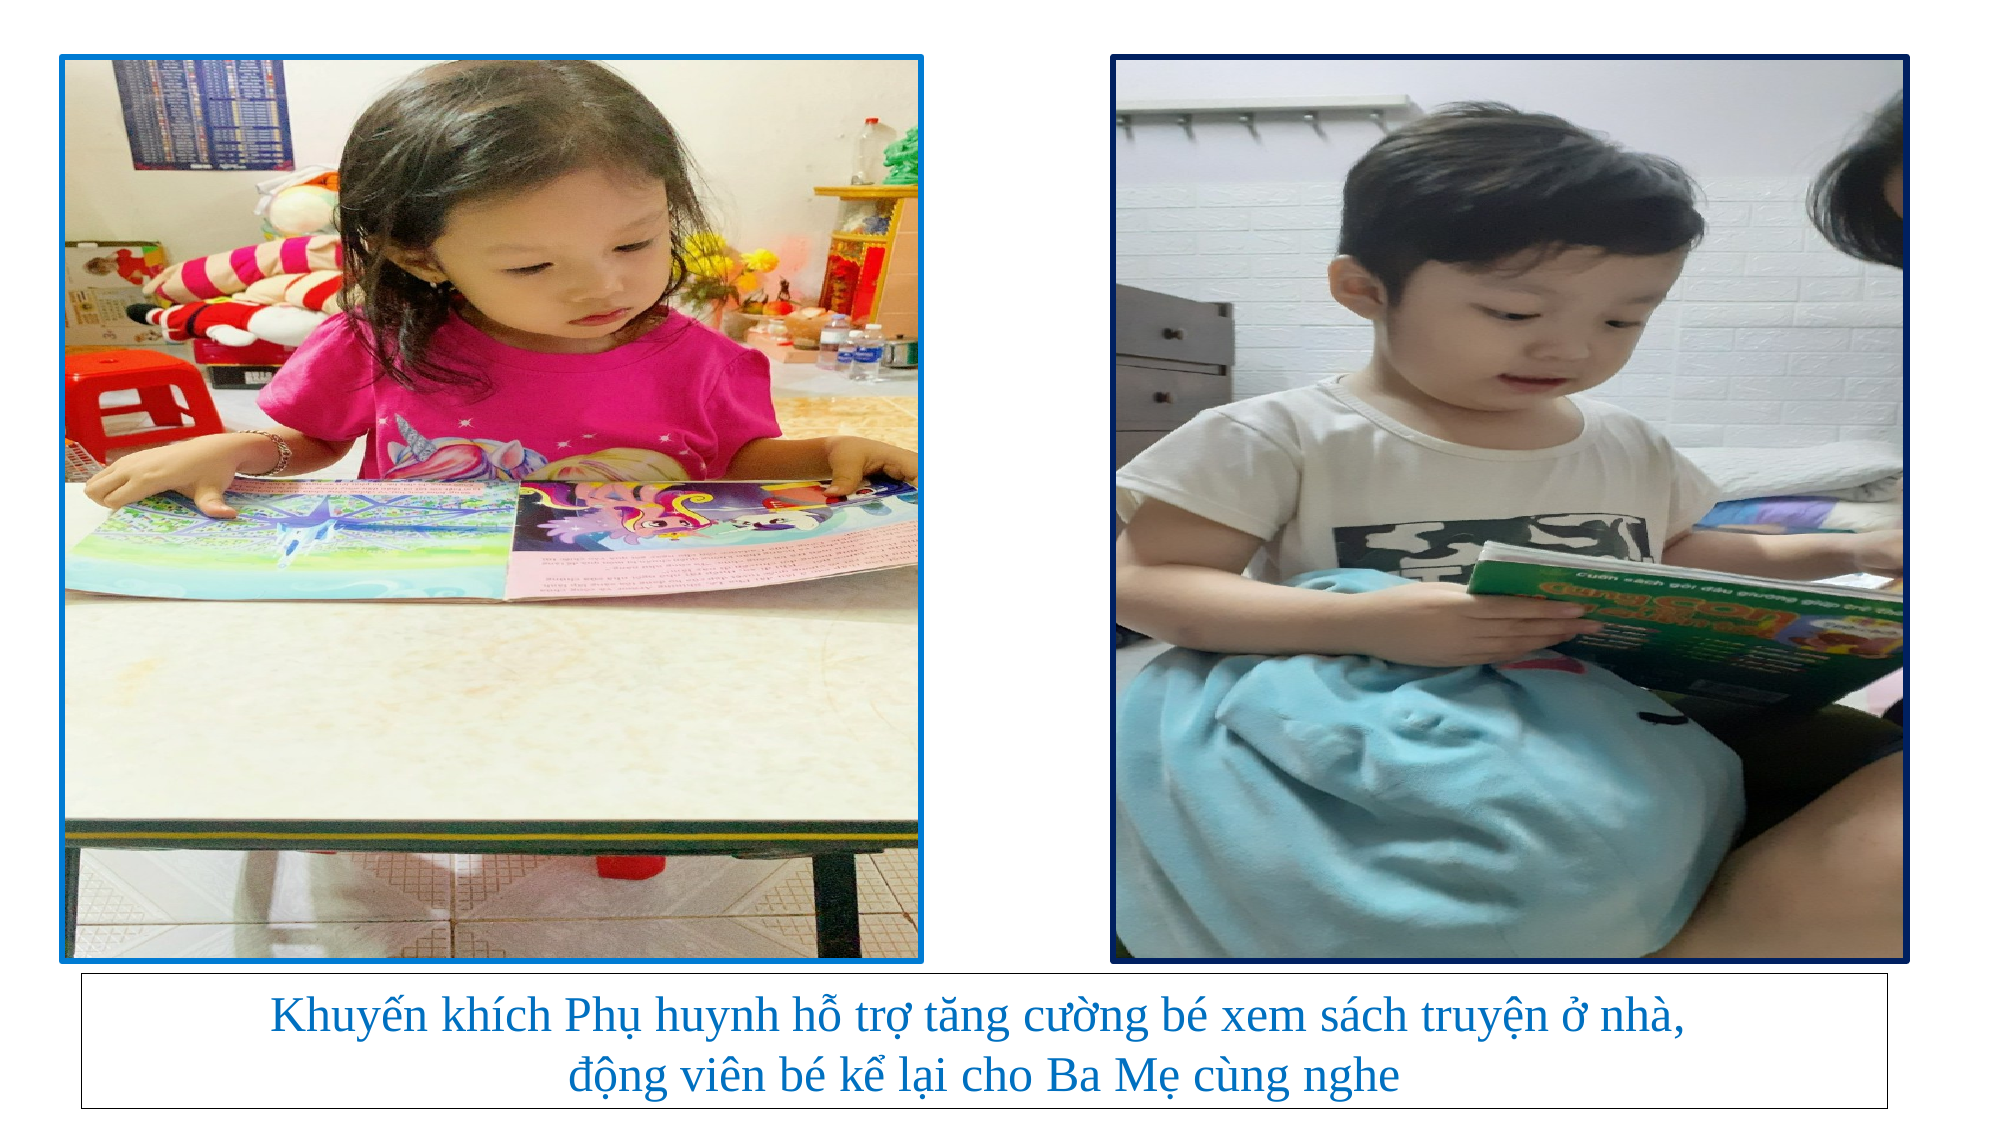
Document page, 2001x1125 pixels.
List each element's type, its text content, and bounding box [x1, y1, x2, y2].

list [64, 59, 919, 959]
text_box Khuyến khích Phụ huynh hỗ trợ tăng cường bé xem sách truyện ở nhà, động viên bé kể lại cho Ba Mẹ cùng nghe [81, 973, 1888, 1109]
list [1116, 59, 1904, 959]
